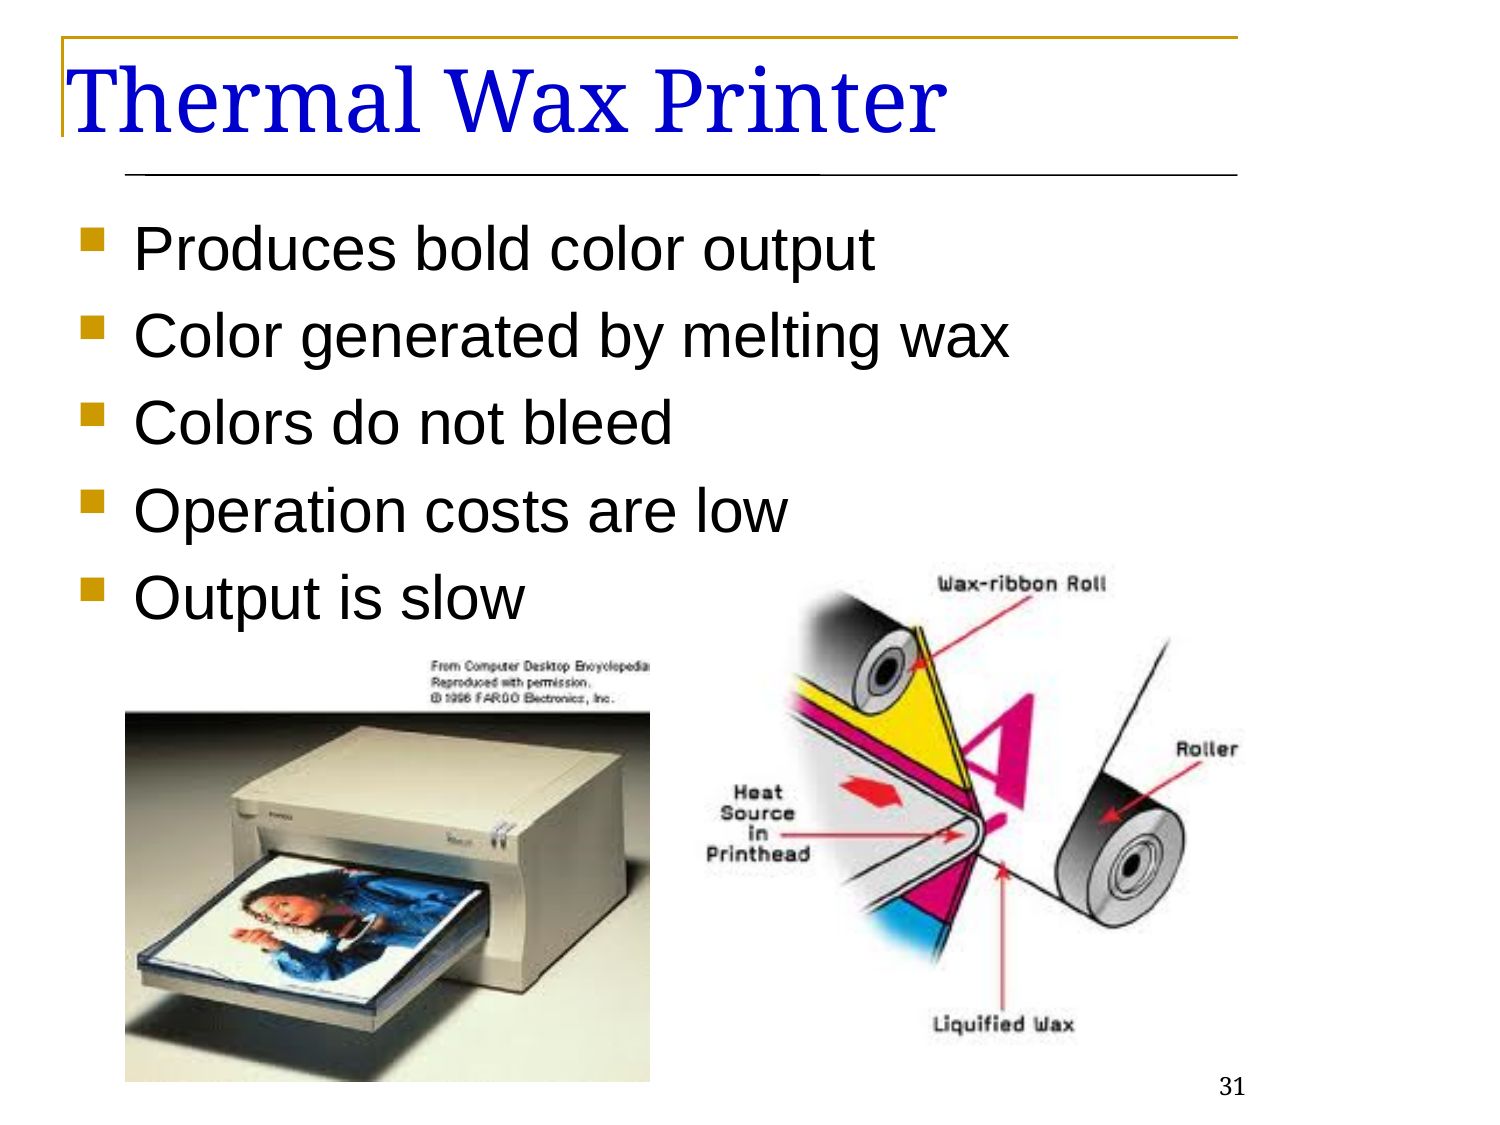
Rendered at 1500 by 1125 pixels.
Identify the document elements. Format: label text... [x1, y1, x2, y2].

slide_number 31 [912, 1050, 1262, 1113]
list Produces bold color output Color generated by melting wax Colors do not bleed Operation costs are low Output is slow [62, 199, 1238, 994]
title Thermal Wax Printer [49, 37, 1251, 188]
picture [124, 659, 651, 1082]
picture [687, 562, 1248, 1048]
